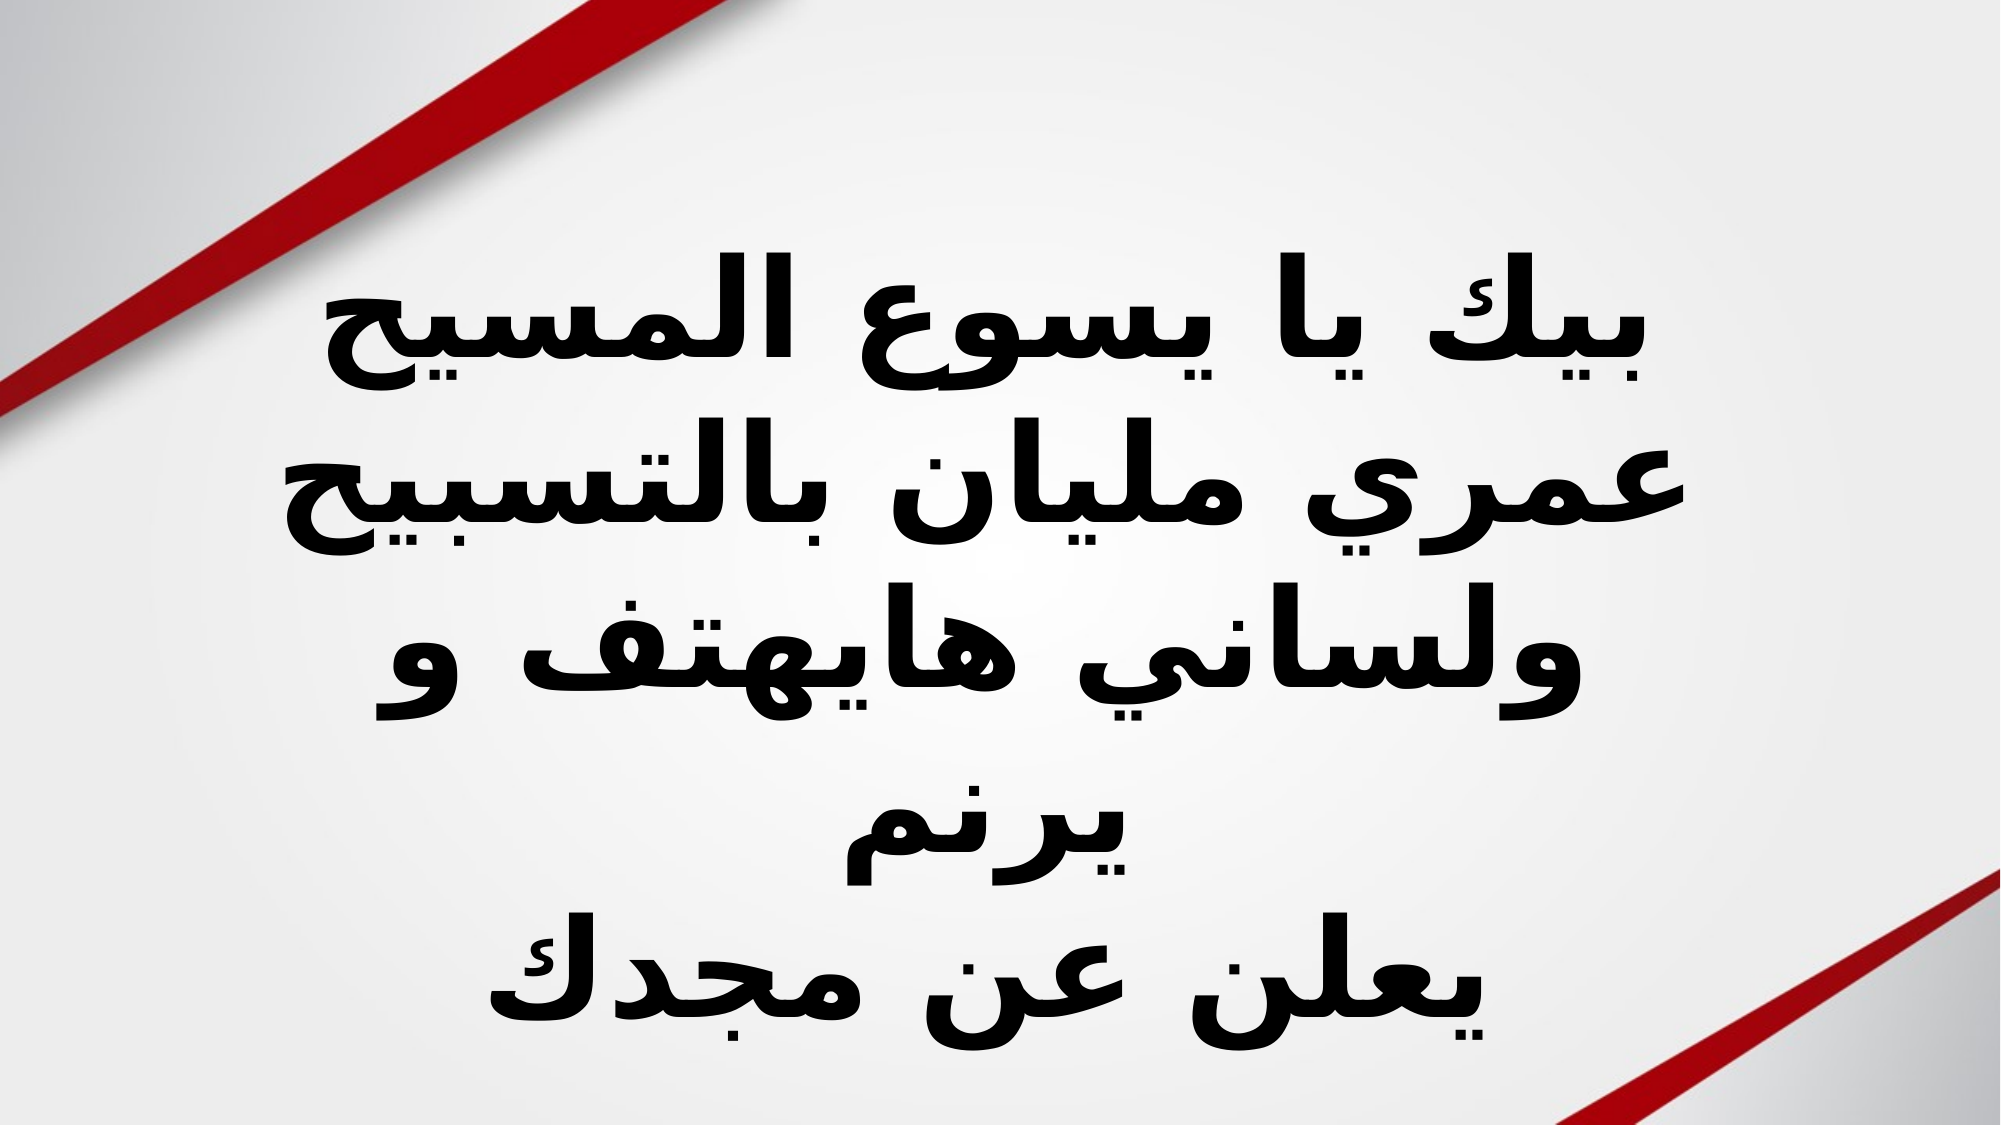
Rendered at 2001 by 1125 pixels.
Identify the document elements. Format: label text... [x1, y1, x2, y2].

picture [0, 0, 2001, 1125]
text_box بيك يا يسوع المسيح عمري مليان بالتسبيح ولساني هايهتف و يرنم يعلن عن مجدك [237, 212, 1738, 1052]
